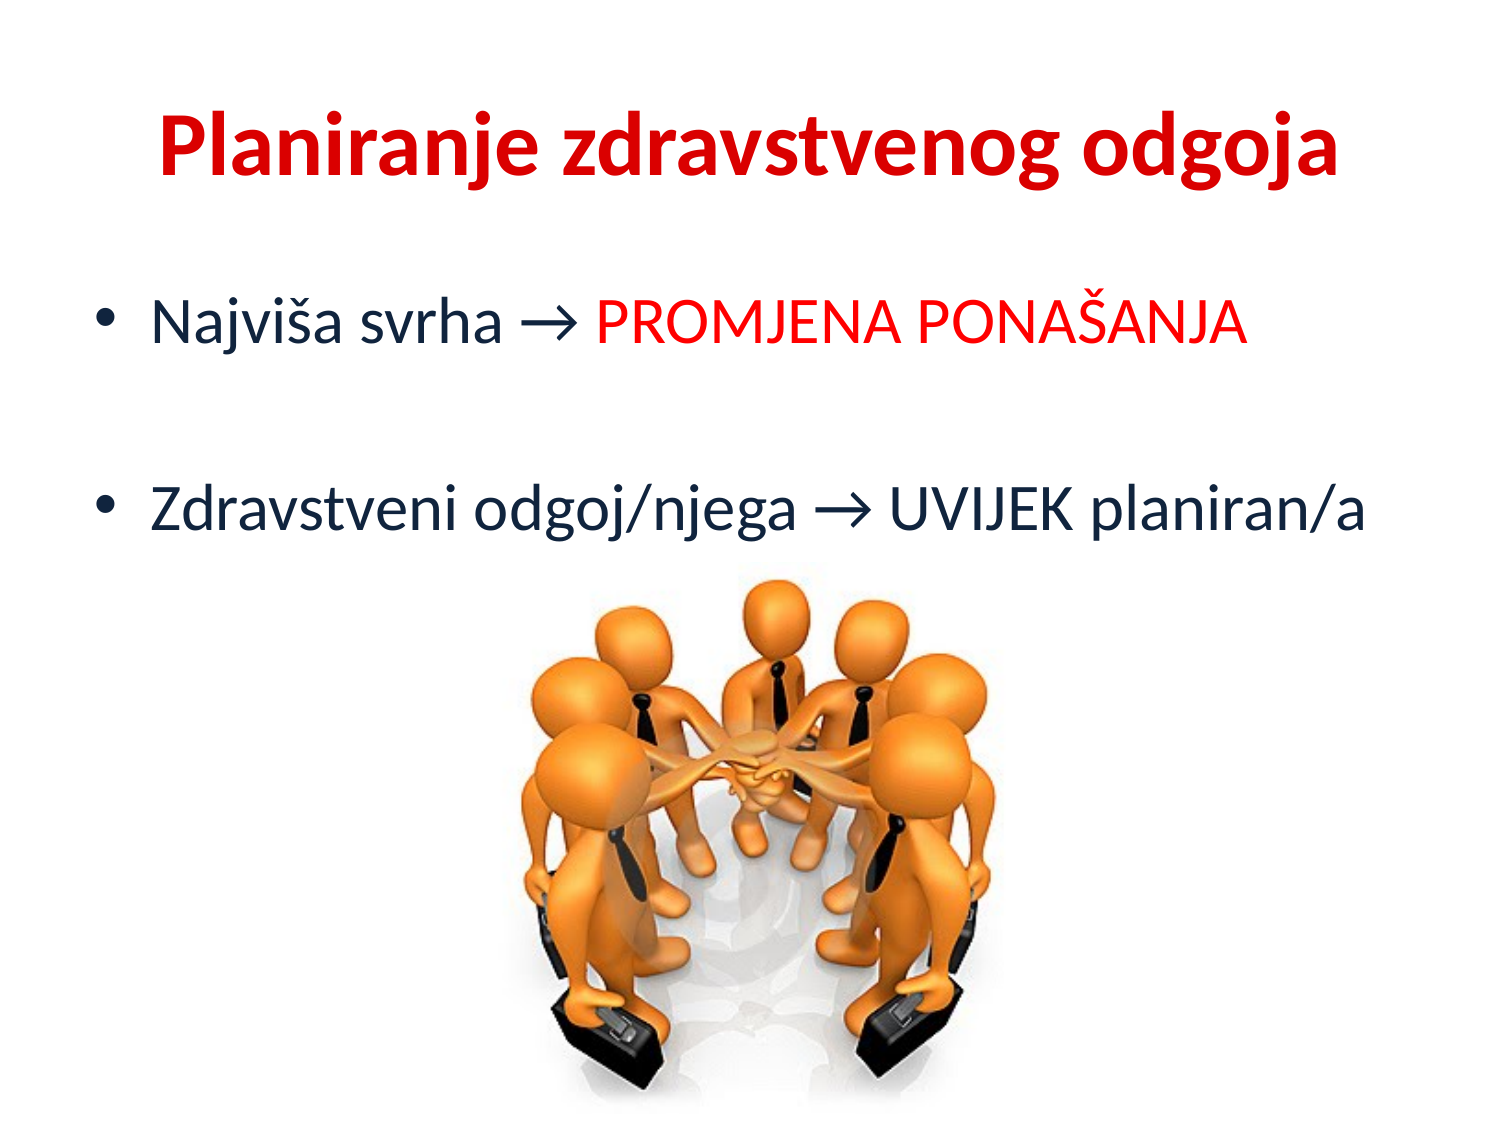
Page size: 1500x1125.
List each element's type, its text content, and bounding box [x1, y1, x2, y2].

picture [473, 562, 1026, 1115]
title Planiranje zdravstvenog odgoja [75, 45, 1425, 233]
list Najviša svrha → PROMJENA PONAŠANJA Zdravstveni odgoj/njega → UVIJEK planiran/a [78, 82, 1429, 825]
